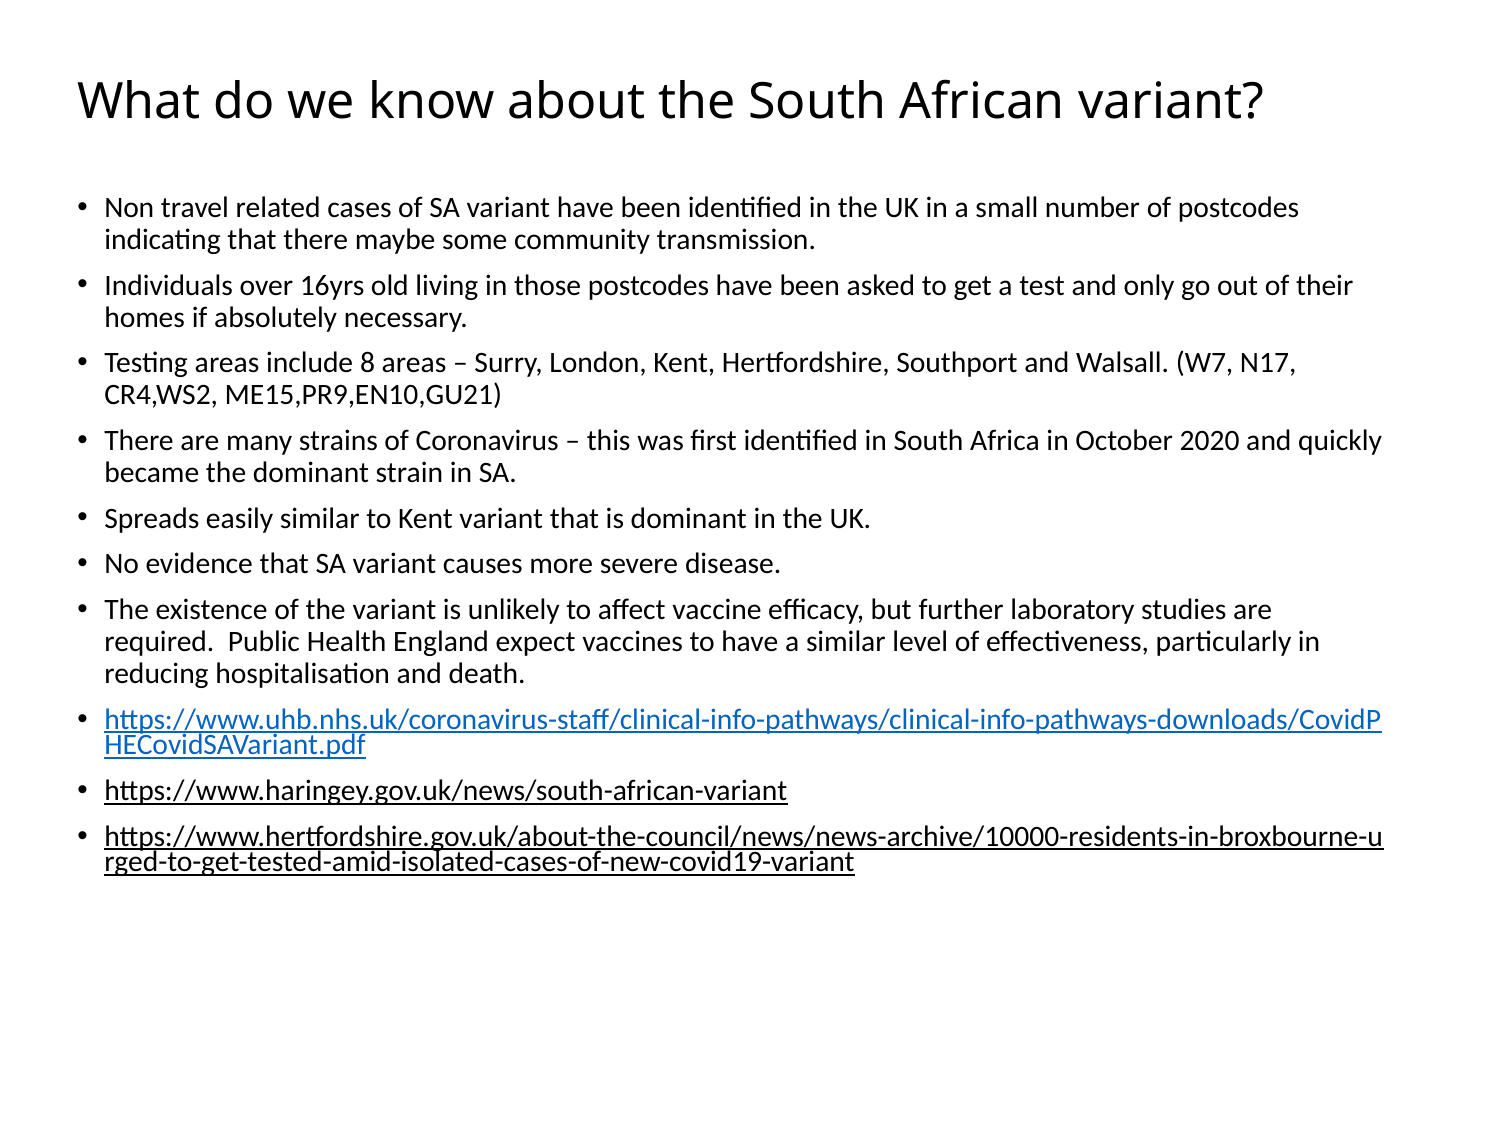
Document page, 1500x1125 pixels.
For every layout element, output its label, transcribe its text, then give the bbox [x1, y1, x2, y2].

list Non travel related cases of SA variant have been identified in the UK in a small number of postcodes indicating that there maybe some community transmission. Individuals over 16yrs old living in those postcodes have been asked to get a test and only go out of their homes if absolutely necessary. Testing areas include 8 areas – Surry, London, Kent, Hertfordshire, Southport and Walsall. (W7, N17, CR4,WS2, ME15,PR9,EN10,GU21) There are many strains of Coronavirus – this was first identified in South Africa in October 2020 and quickly became the dominant strain in SA. Spreads easily similar to Kent variant that is dominant in the UK. No evidence that SA variant causes more severe disease. The existence of the variant is unlikely to affect vaccine efficacy, but further laboratory studies are required. Public Health England expect vaccines to have a similar level of effectiveness, particularly in reducing hospitalisation and death. https://www.uhb.nhs.uk/coronavirus-staff/clinical-info-pathways/clinical-info-pathways-downloads/CovidPHECovidSAVariant.pdf https://www.haringey.gov.uk/news/south-african-variant https://www.hertfordshire.gov.uk/about-the-council/news/news-archive/10000-residents-in-broxbourne-urged-to-get-tested-amid-isolated-cases-of-new-covid19-variant [62, 184, 1400, 872]
title What do we know about the South African variant? [62, 50, 1400, 184]
